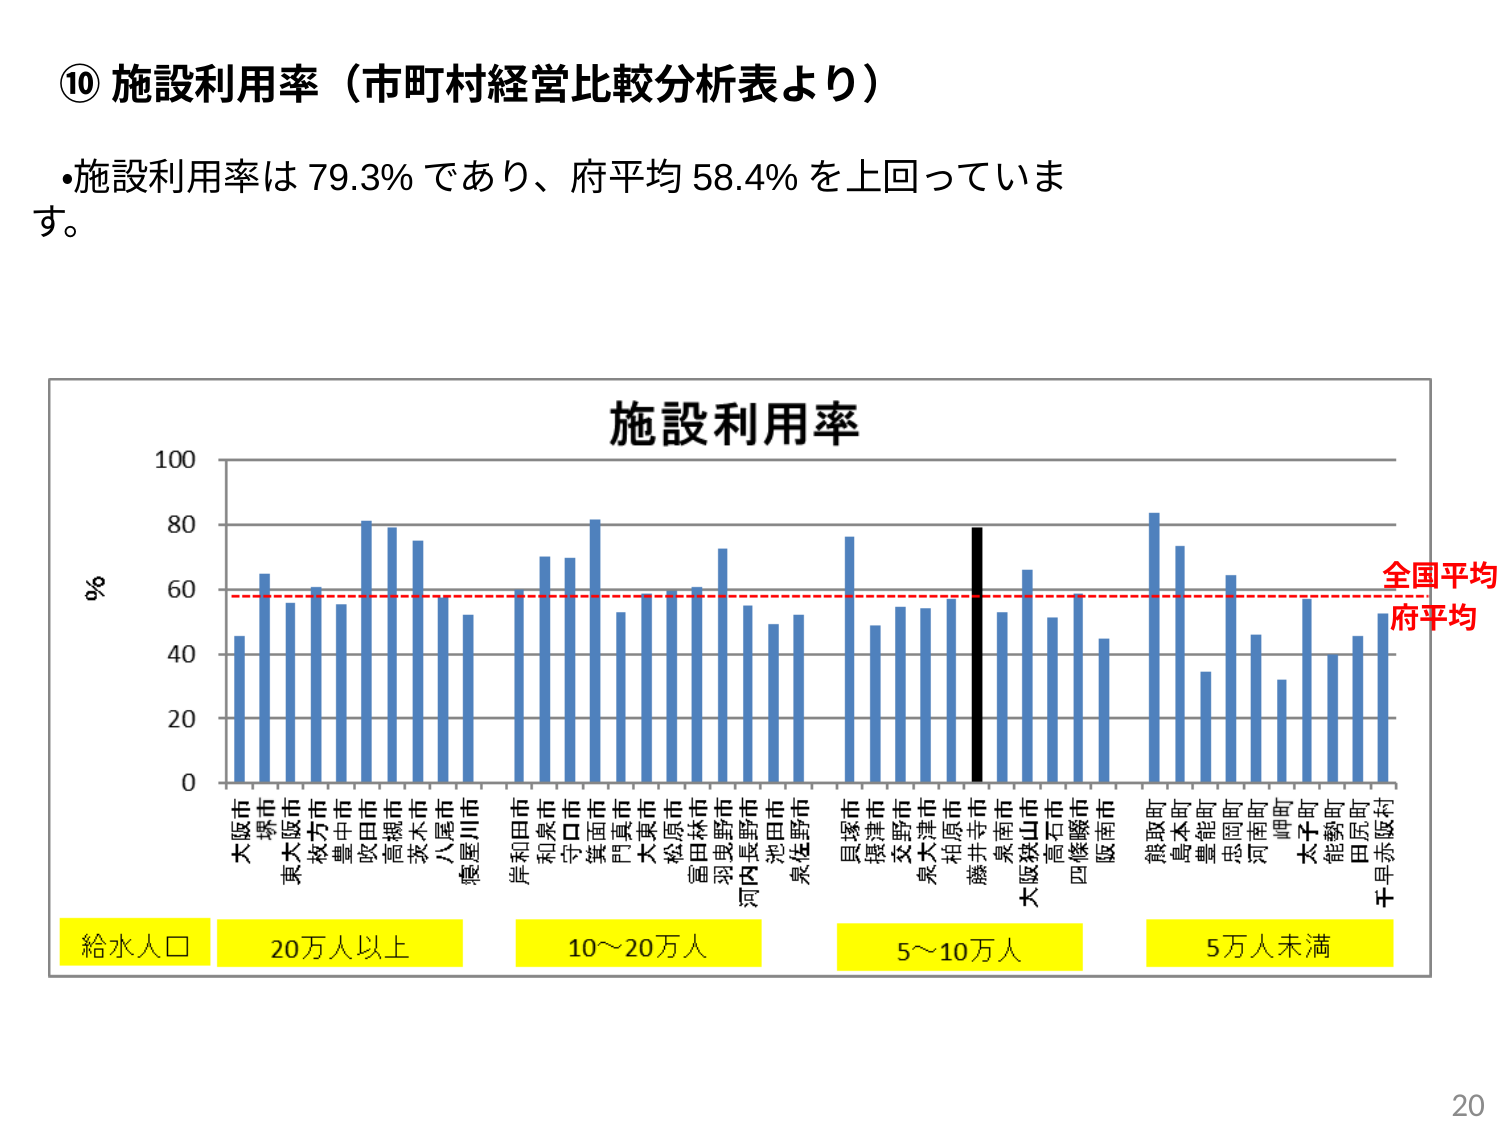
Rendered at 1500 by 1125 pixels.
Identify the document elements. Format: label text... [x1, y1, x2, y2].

text_box 全国平均 [1432, 549, 1500, 600]
text_box 府平均 [1432, 600, 1500, 643]
slide_number 20 [1162, 1072, 1500, 1125]
text_box ⑩施設利用率（市町村経営比較分析表より） ・施設利用率は79.3%であり、府平均58.4%を上回っています。 [15, 73, 1124, 274]
picture [47, 378, 1432, 983]
